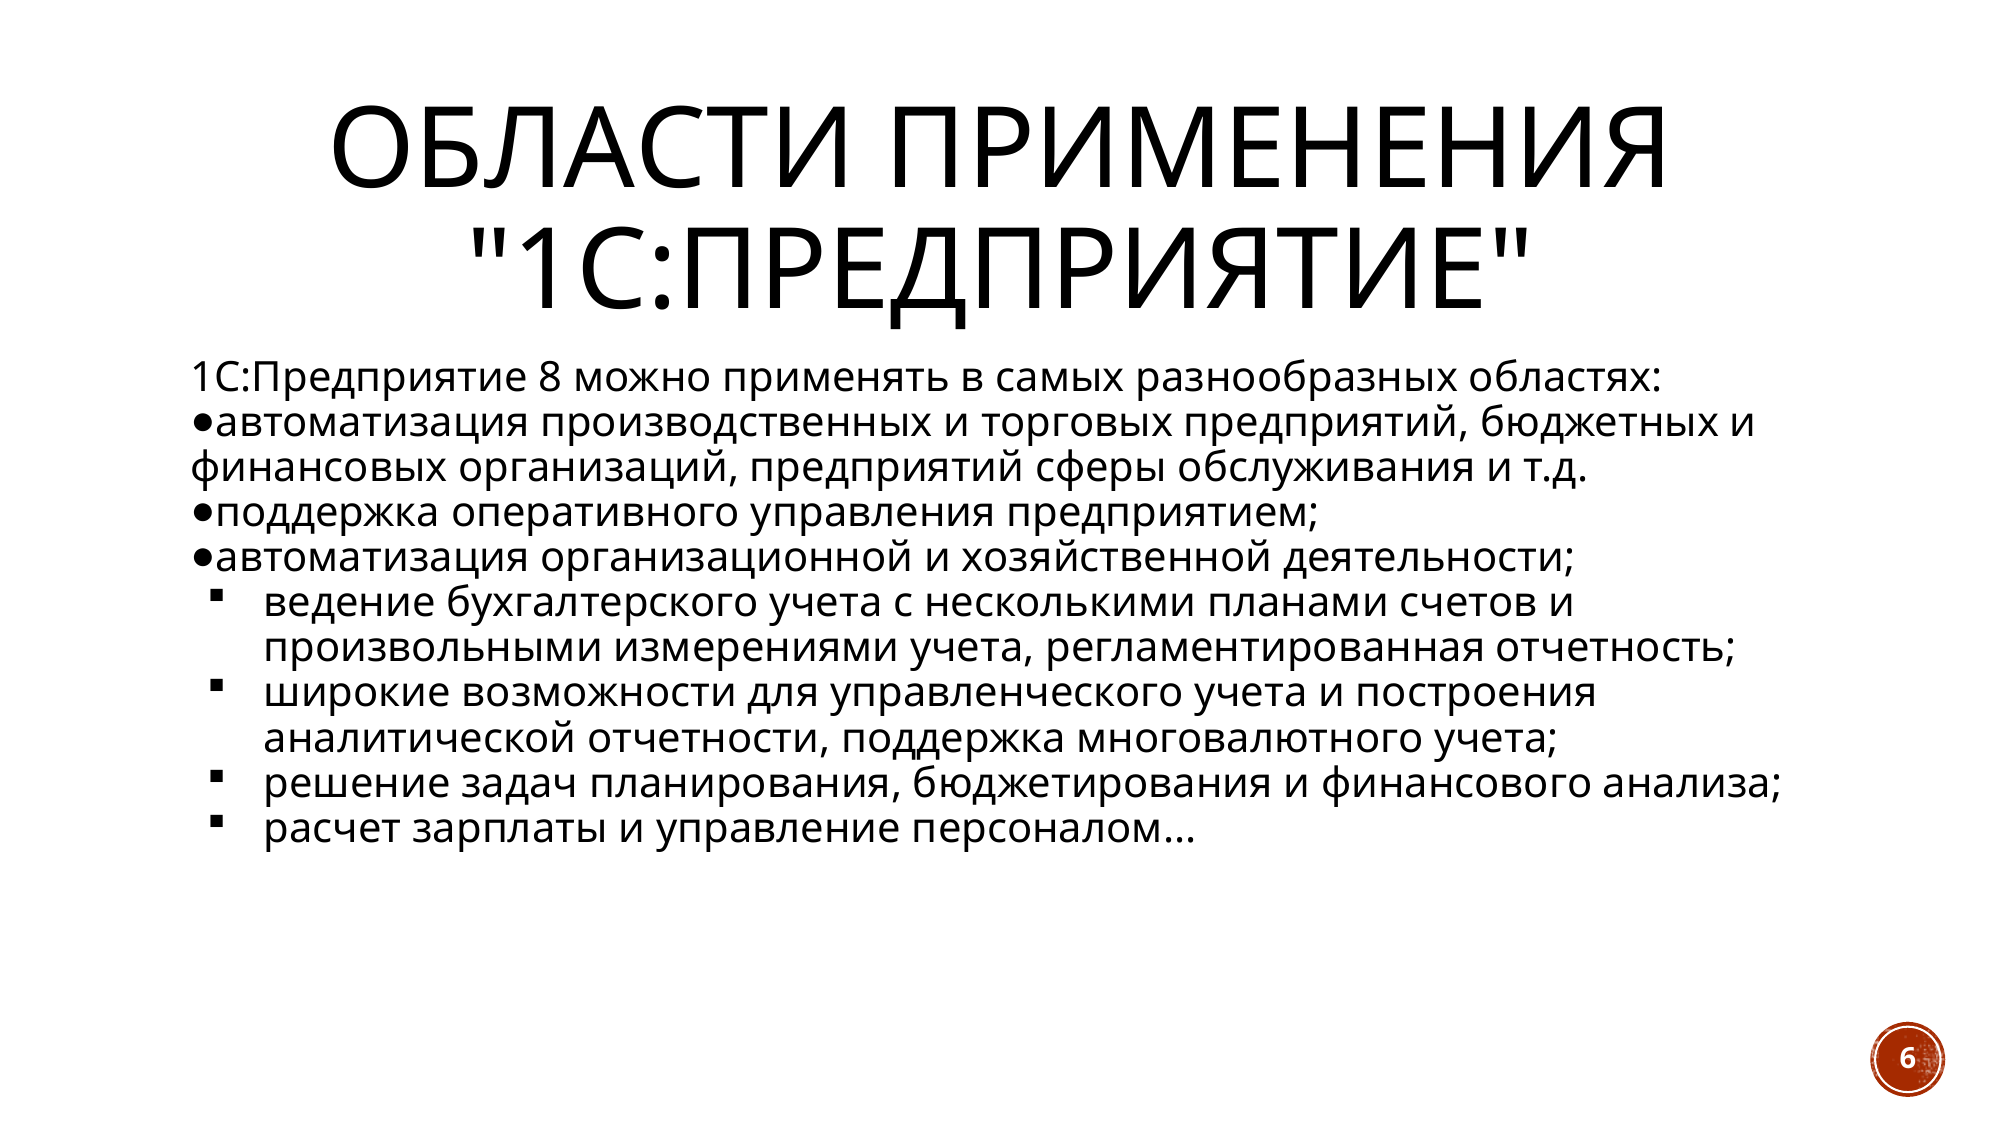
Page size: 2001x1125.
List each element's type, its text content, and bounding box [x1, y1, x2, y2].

slide_number 6 [1855, 1028, 1961, 1089]
list 1С:Предприятие 8 можно применять в самых разнообразных областях: автоматизация производственных и торговых предприятий, бюджетных и финансовых организаций, предприятий сферы обслуживания и т.д. поддержка оперативного управления предприятием; автоматизация организационной и хозяйственной деятельности; ведение бухгалтерского учета с несколькими планами счетов и произвольными измерениями учета, регламентированная отчетность; широкие возможности для управленческого учета и построения аналитической отчетности, поддержка многовалютного учета; решение задач планирования, бюджетирования и финансового анализа; расчет зарплаты и управление персоналом... [175, 348, 1826, 1013]
title Области применения "1С:Предприятие" [175, 79, 1826, 344]
